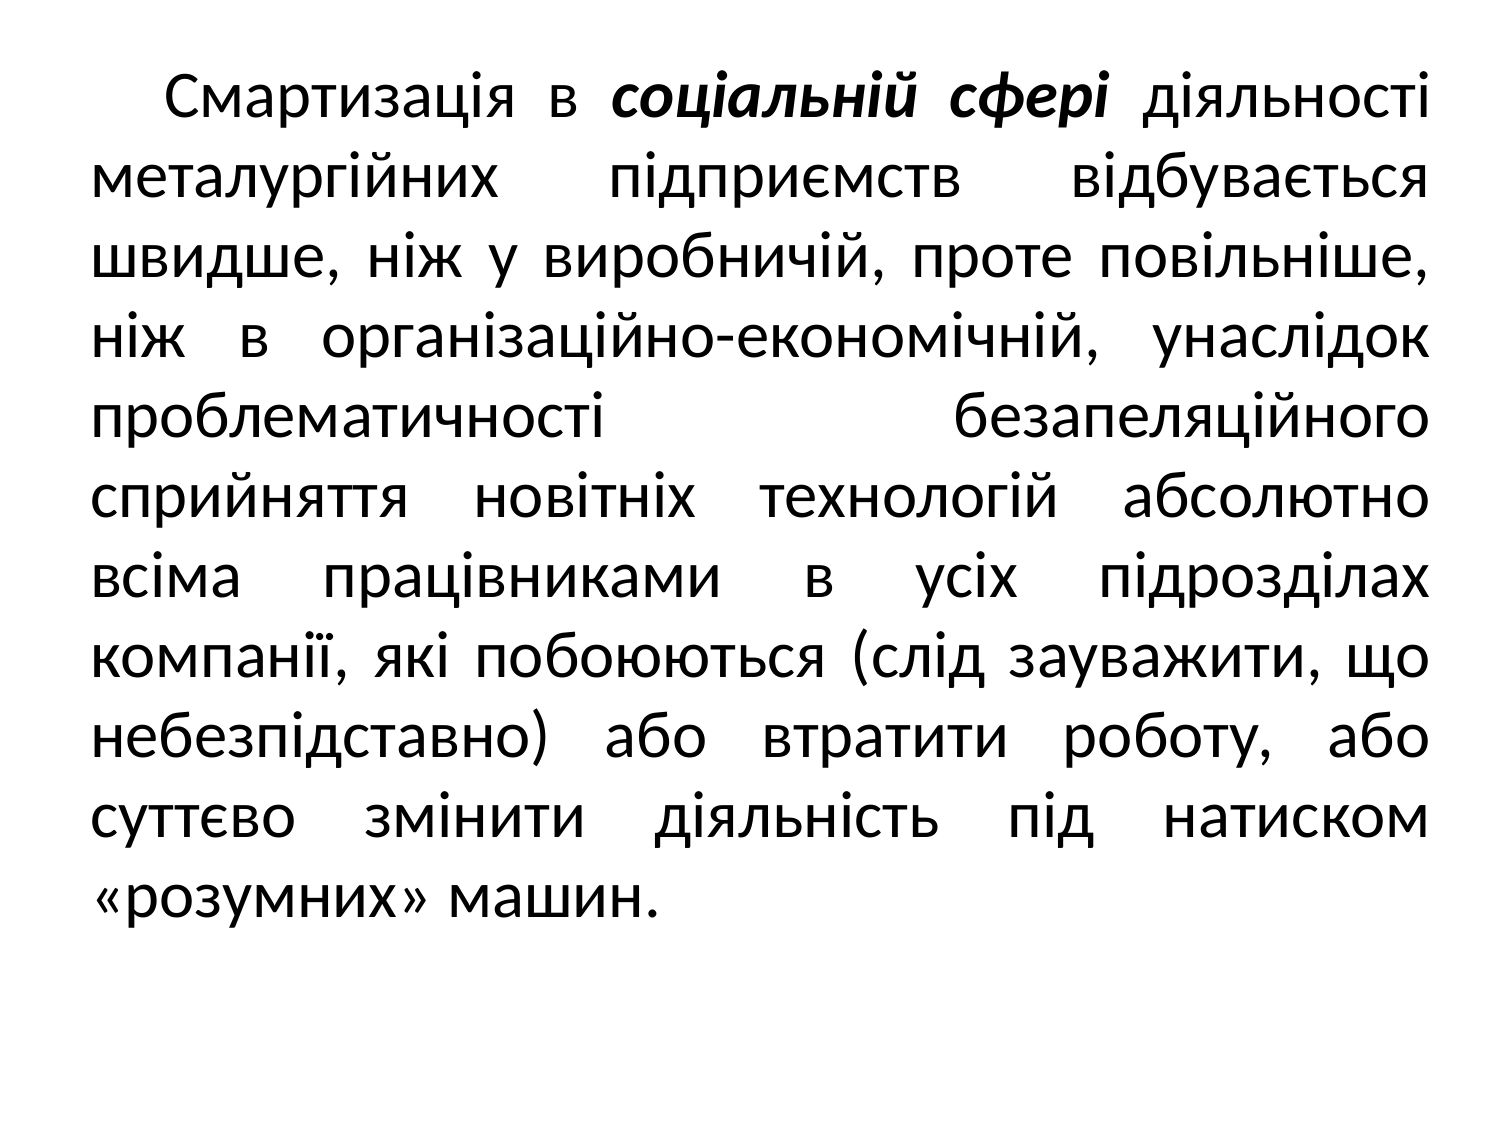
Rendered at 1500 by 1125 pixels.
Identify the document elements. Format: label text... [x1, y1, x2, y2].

list Смартизація в соціальній сфері діяльності металургійних підприємств відбувається швидше, ніж у виробничій, проте повільніше, ніж в організаційно-економічній, унаслідок проблематичності безапеляційного сприйняття новітніх технологій абсолютно всіма працівниками в усіх підрозділах компанії, які побоюються (слід зауважити, що небезпідставно) або втратити роботу, або суттєво змінити діяльність під натиском «розумних» машин. [75, 42, 1447, 1083]
